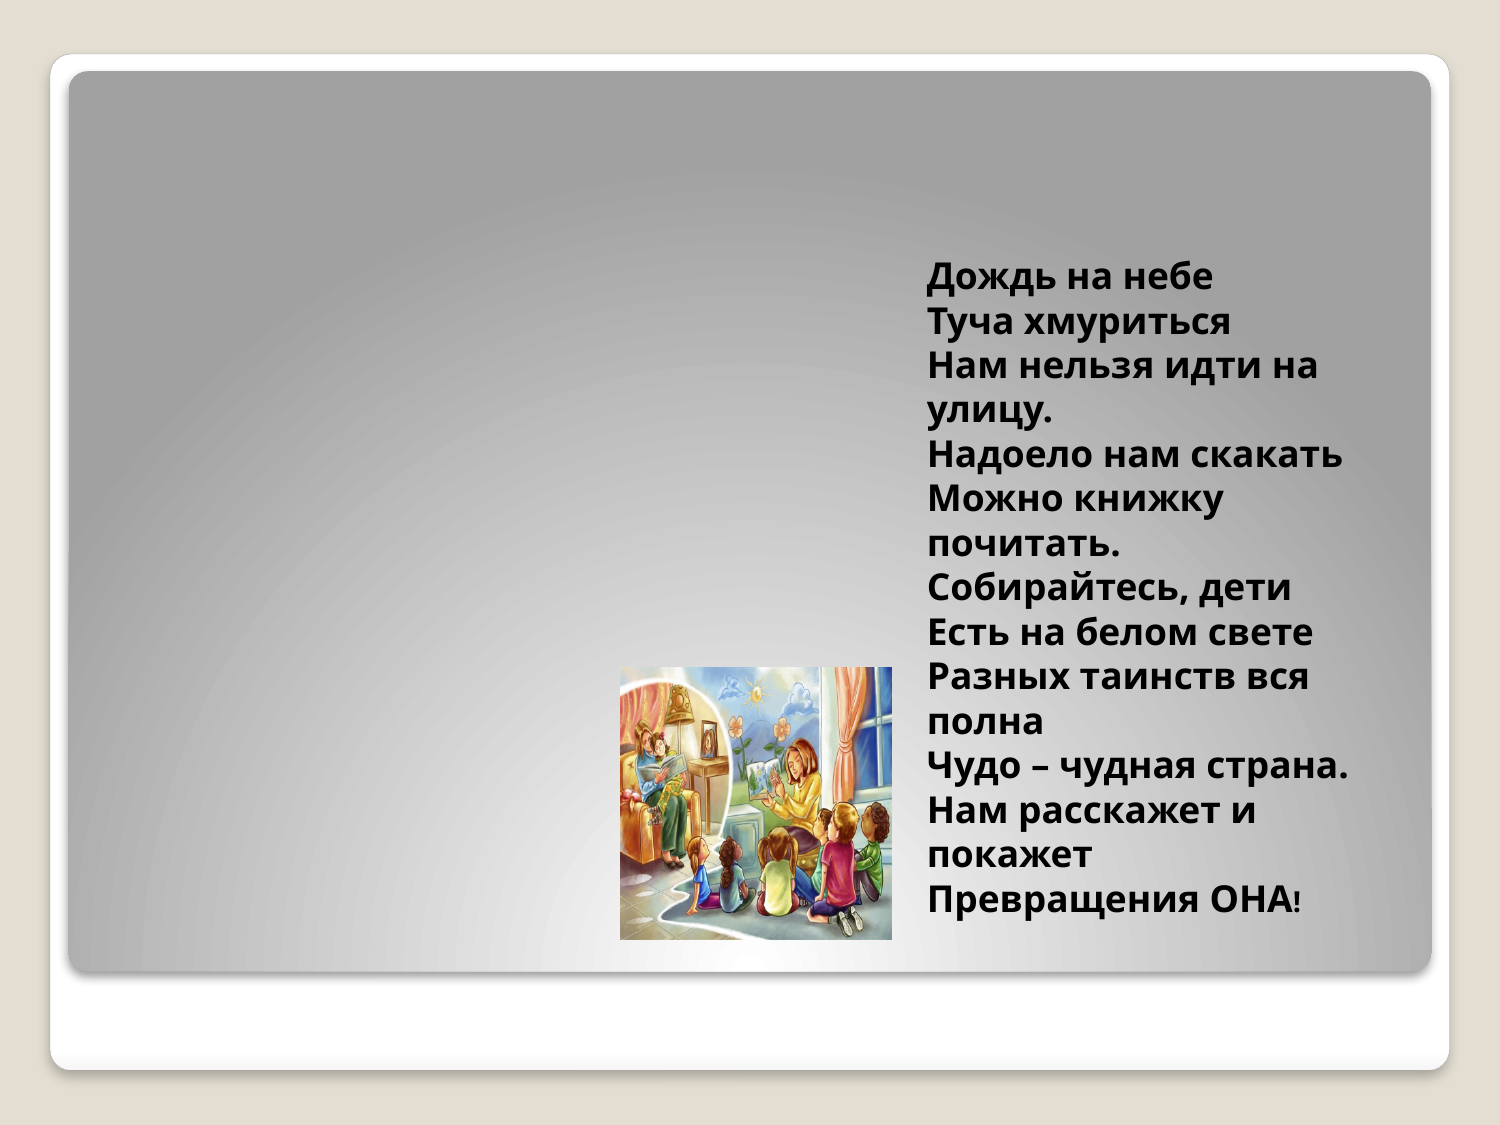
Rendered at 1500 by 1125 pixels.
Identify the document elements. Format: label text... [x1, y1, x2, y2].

picture [619, 667, 892, 940]
list Дождь на небе Туча хмуриться Нам нельзя идти на улицу. Надоело нам скакать Можно книжку почитать. Собирайтесь, дети Есть на белом свете Разных таинств вся полна Чудо – чудная страна. Нам расскажет и покажет Превращения ОНА! [908, 237, 1397, 928]
